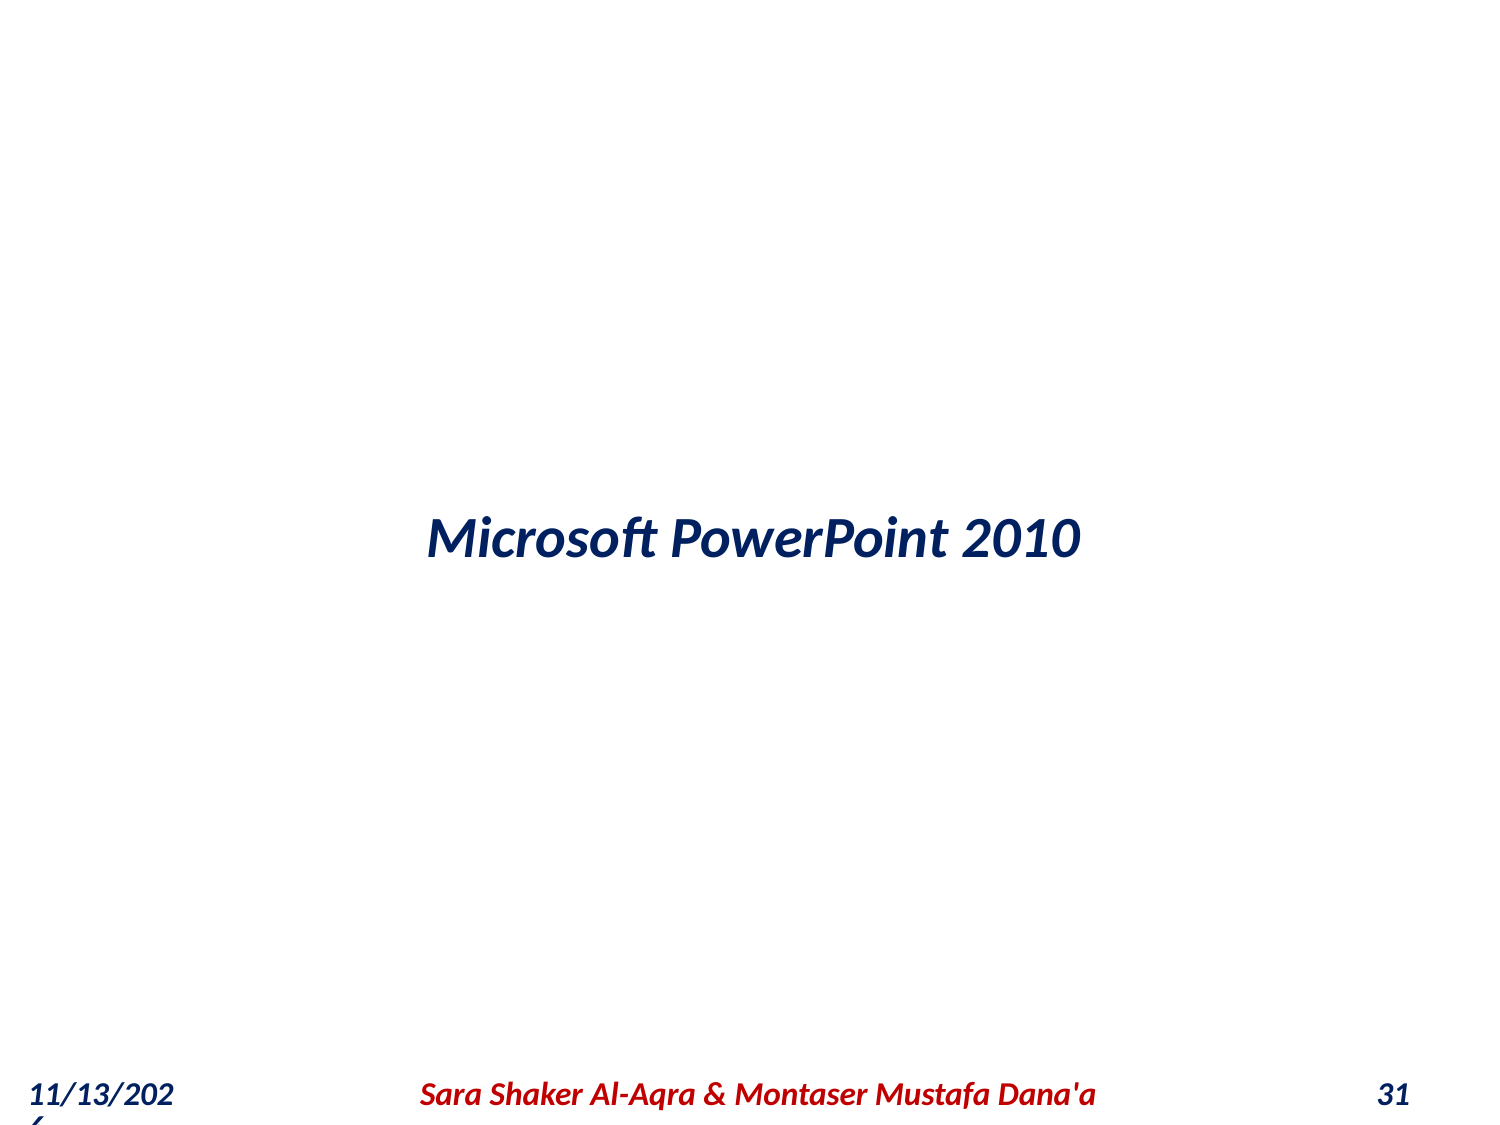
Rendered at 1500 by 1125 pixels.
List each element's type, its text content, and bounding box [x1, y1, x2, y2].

text_box Microsoft PowerPoint 2010 [46, 491, 1460, 611]
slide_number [12, 1062, 200, 1123]
slide_number 31 [1125, 1062, 1425, 1123]
footer Sara Shaker Al-Aqra & Montaser Mustafa Dana'a [399, 1062, 1125, 1123]
